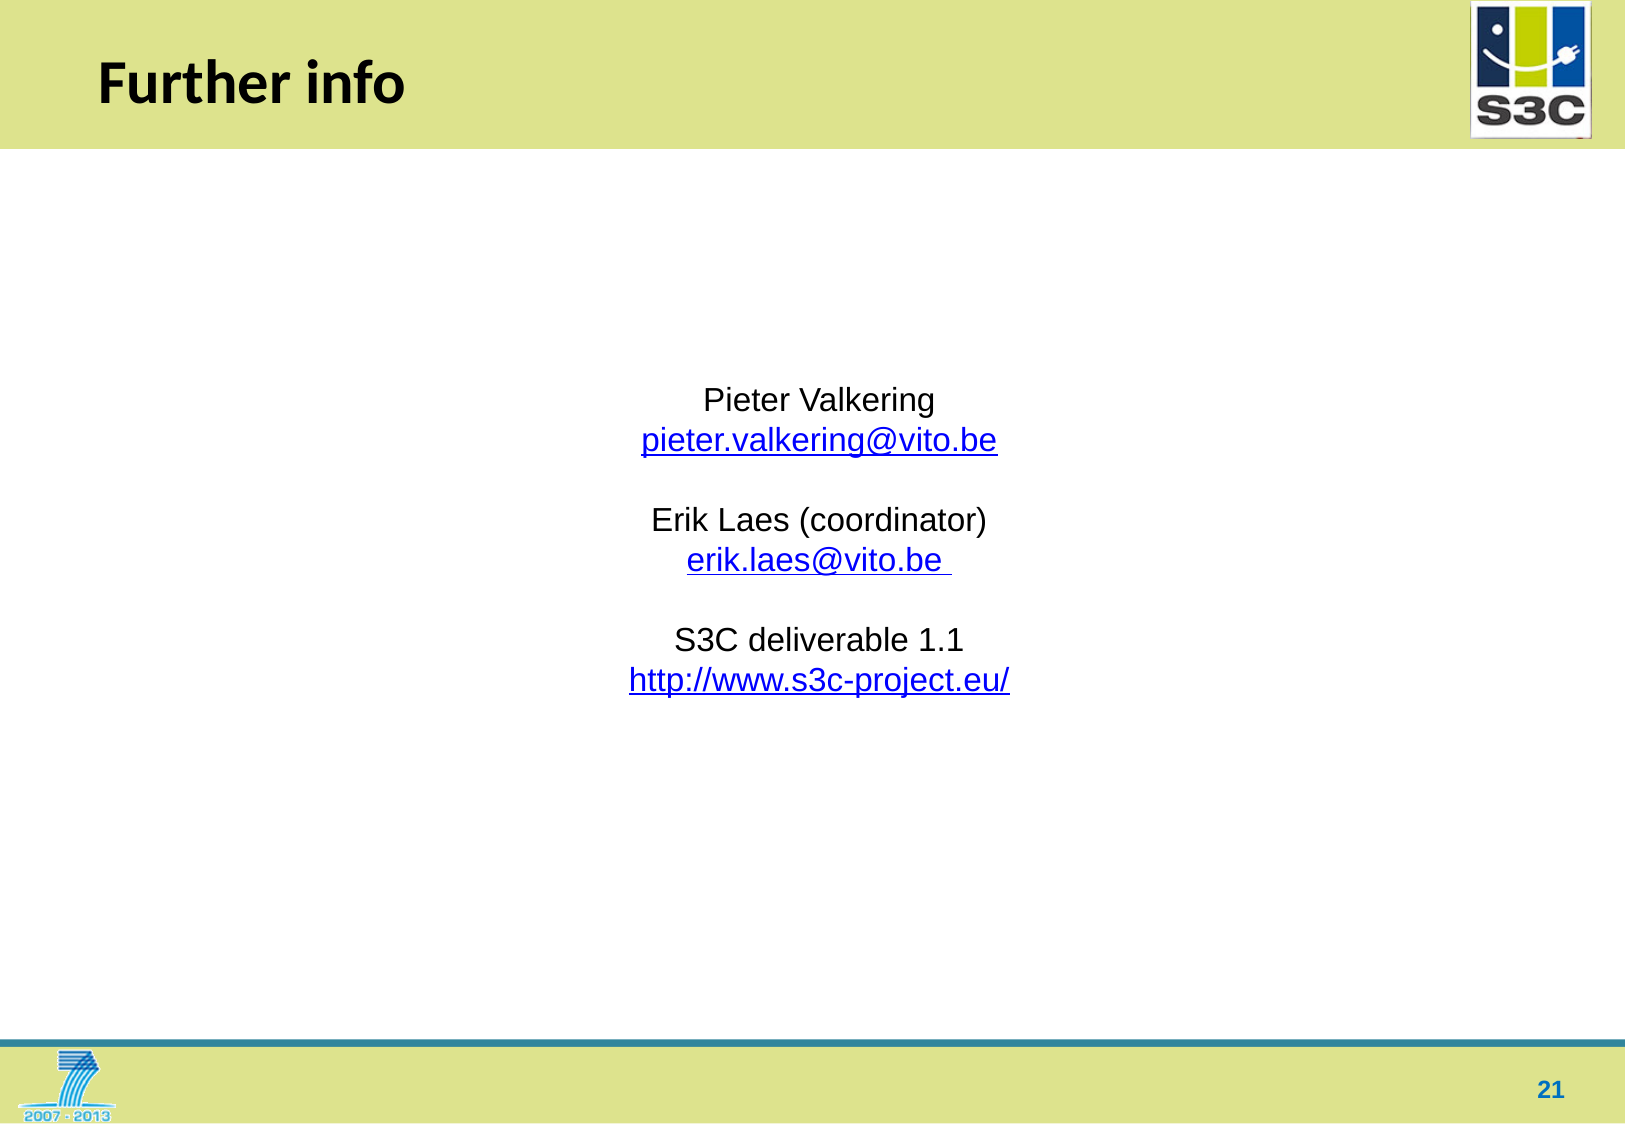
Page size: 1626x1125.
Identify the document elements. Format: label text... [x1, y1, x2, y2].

slide_number 21 [1453, 1058, 1581, 1119]
text_box Pieter Valkering pieter.valkering@vito.be Erik Laes (coordinator) erik.laes@vito.be S3C deliverable 1.1 http://www.s3c-project.eu/ [364, 326, 1275, 746]
picture [1470, 1, 1592, 139]
picture [17, 1045, 116, 1125]
title Further info [82, 18, 1345, 138]
